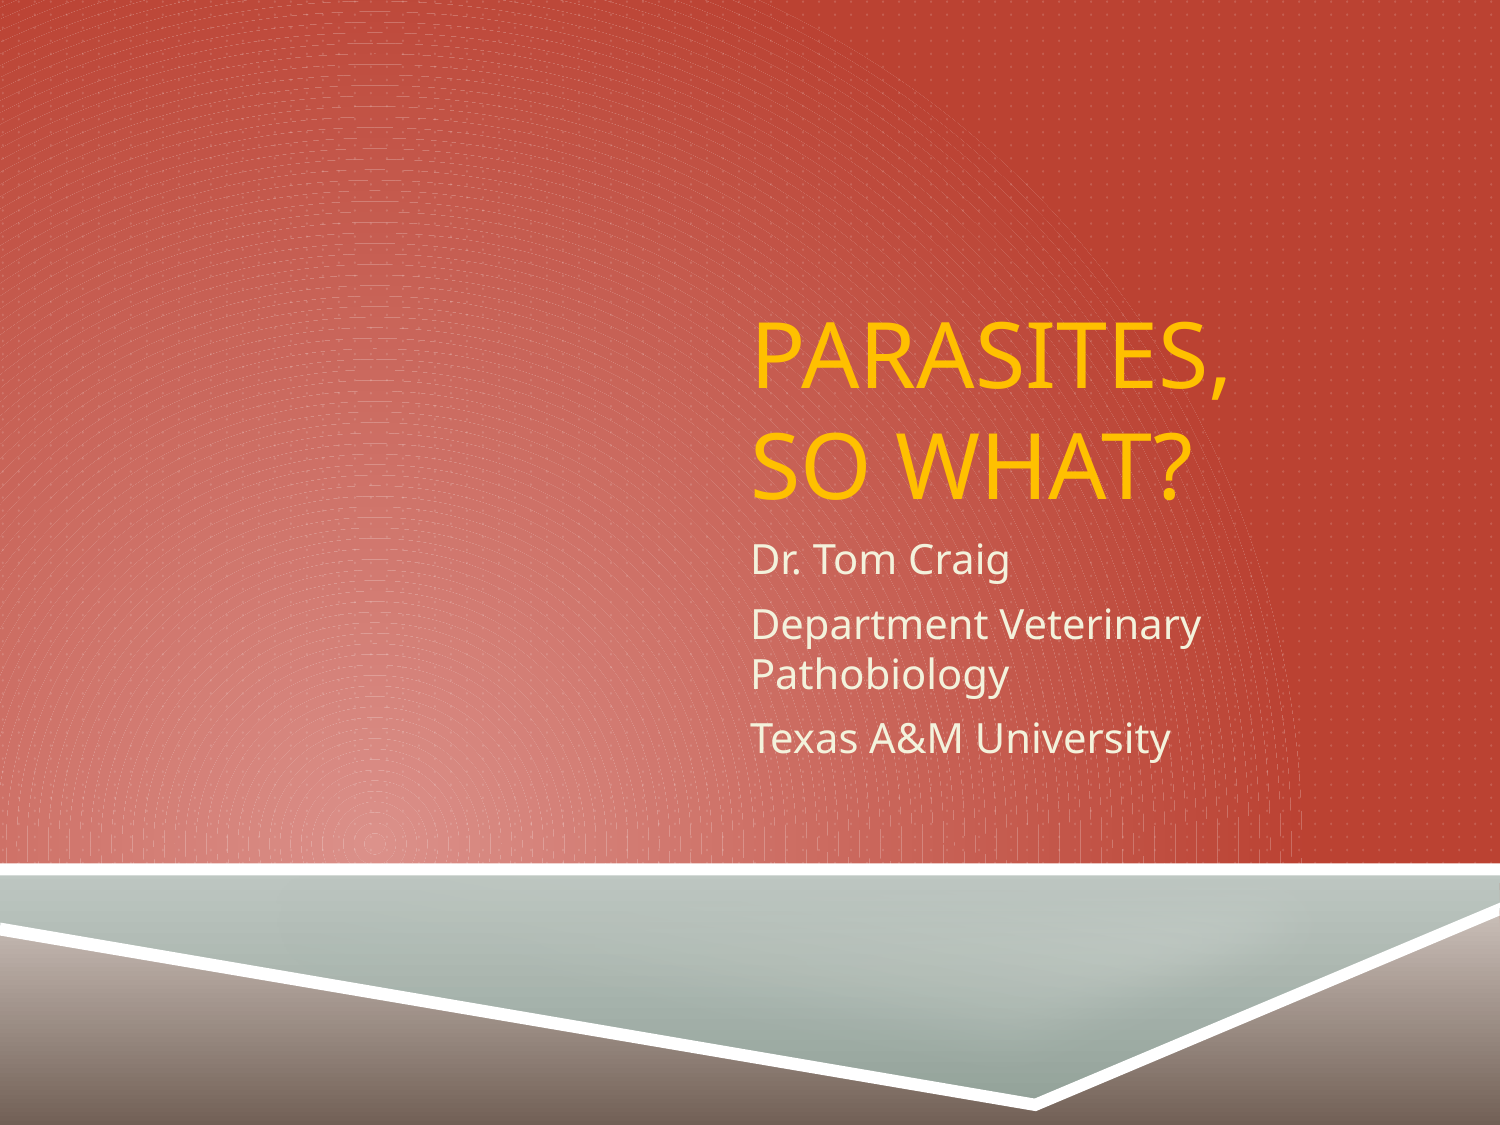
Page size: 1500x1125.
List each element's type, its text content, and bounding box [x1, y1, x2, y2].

subtitle Dr. Tom Craig Department Veterinary Pathobiology Texas A&M University [750, 525, 1388, 825]
title Parasites, so what? [750, 275, 1388, 525]
